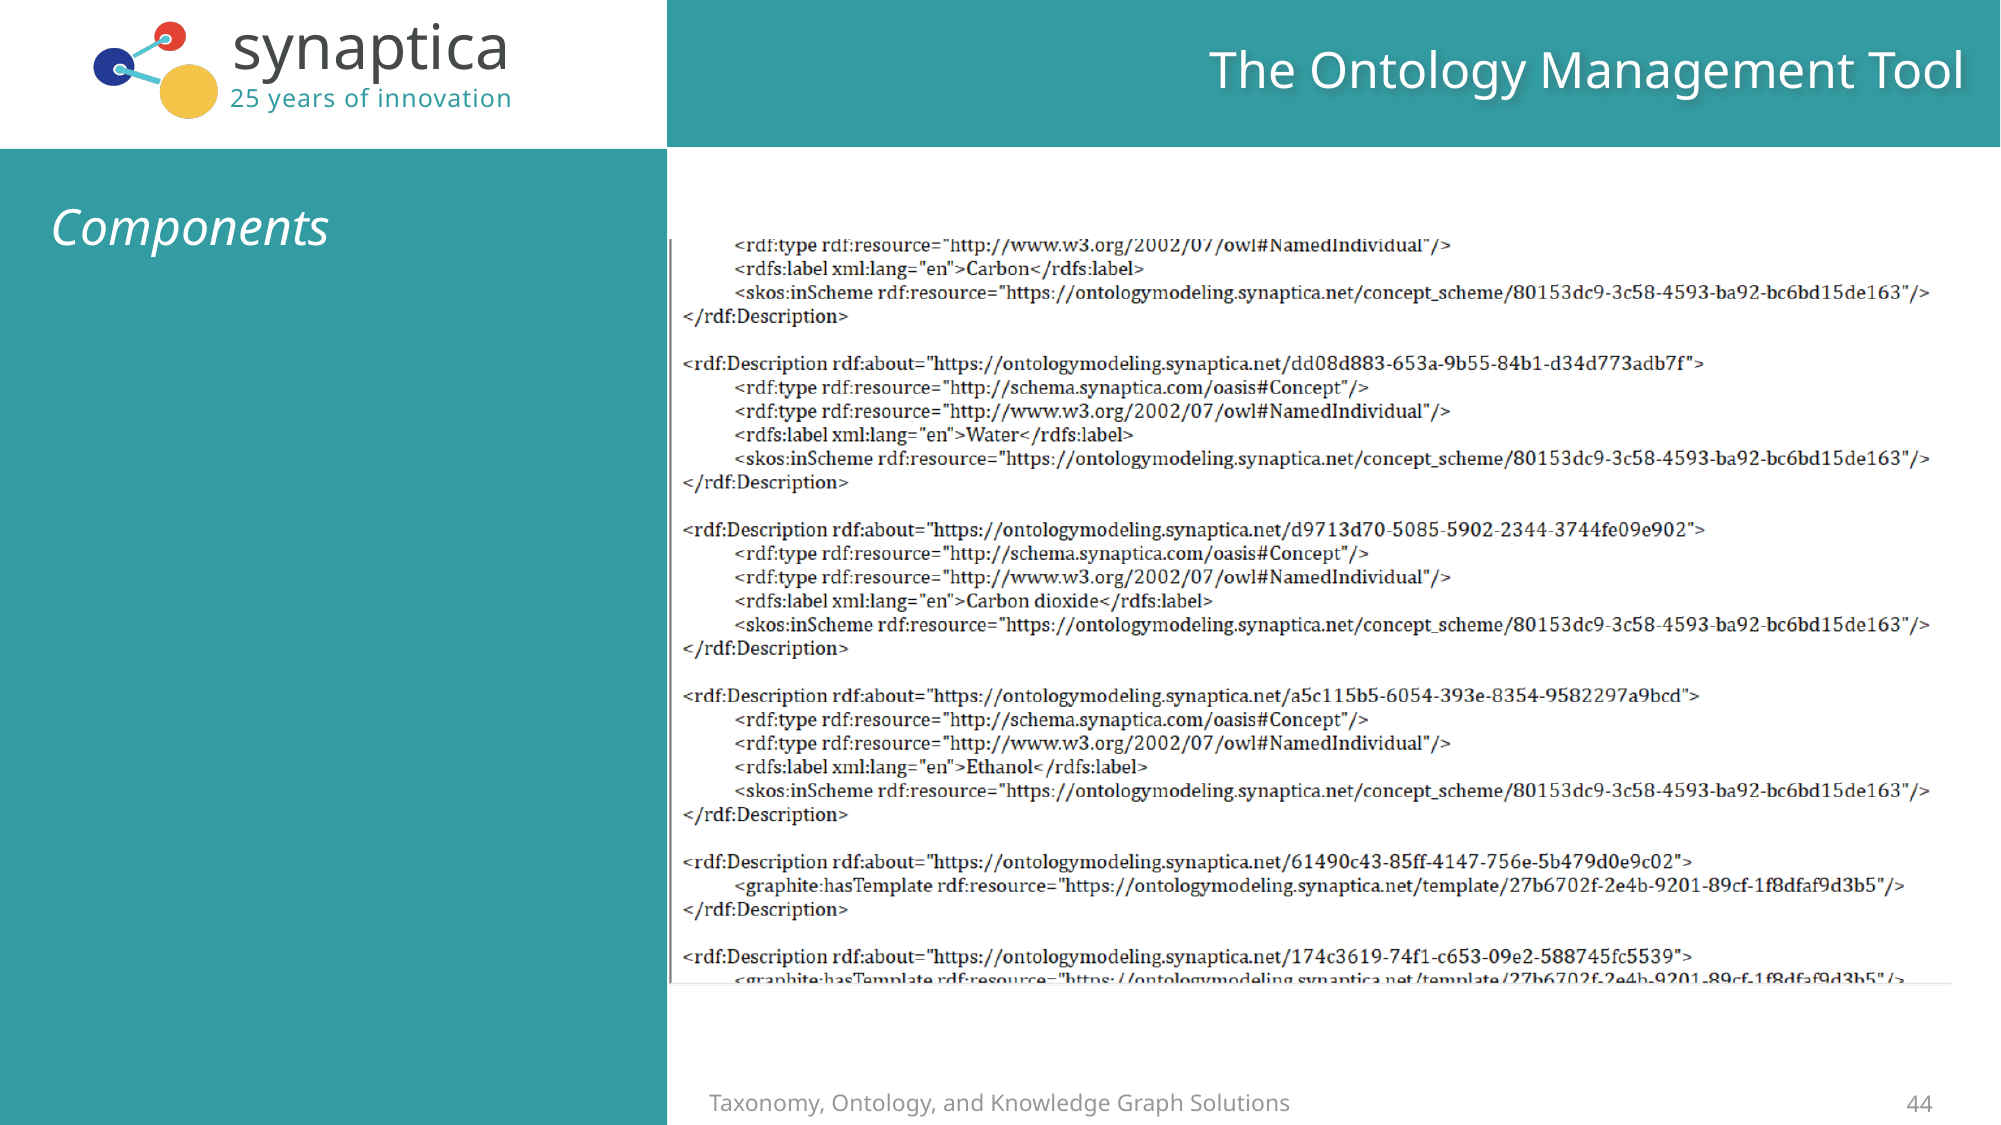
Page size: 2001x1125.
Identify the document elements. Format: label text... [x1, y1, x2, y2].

text_box Components [35, 187, 633, 263]
table_header 44 [1840, 1078, 2000, 1125]
text_box [667, 0, 2001, 147]
text_box [0, 148, 668, 1125]
text_box The Ontology Management Tool [686, 31, 1981, 107]
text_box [84, 0, 525, 126]
picture [668, 239, 1952, 987]
